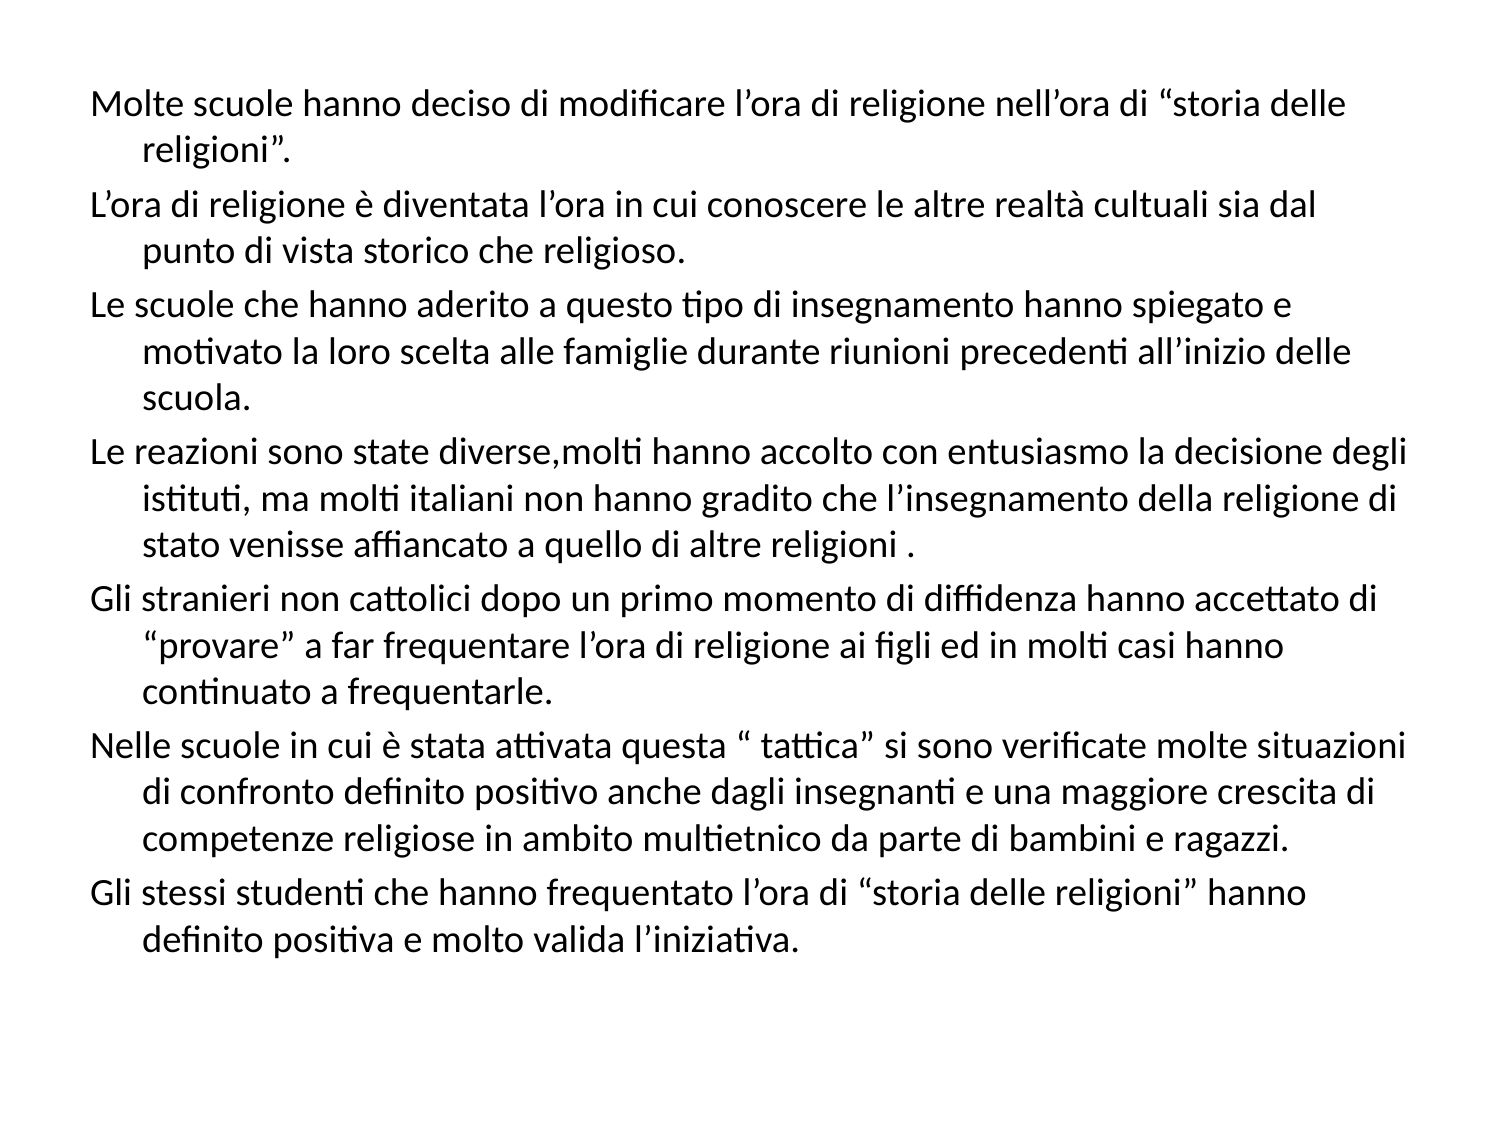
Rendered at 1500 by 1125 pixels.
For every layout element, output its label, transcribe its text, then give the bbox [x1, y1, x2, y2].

list Molte scuole hanno deciso di modificare l’ora di religione nell’ora di “storia delle religioni”. L’ora di religione è diventata l’ora in cui conoscere le altre realtà cultuali sia dal punto di vista storico che religioso. Le scuole che hanno aderito a questo tipo di insegnamento hanno spiegato e motivato la loro scelta alle famiglie durante riunioni precedenti all’inizio delle scuola. Le reazioni sono state diverse,molti hanno accolto con entusiasmo la decisione degli istituti, ma molti italiani non hanno gradito che l’insegnamento della religione di stato venisse affiancato a quello di altre religioni . Gli stranieri non cattolici dopo un primo momento di diffidenza hanno accettato di “provare” a far frequentare l’ora di religione ai figli ed in molti casi hanno continuato a frequentarle. Nelle scuole in cui è stata attivata questa “ tattica” si sono verificate molte situazioni di confronto definito positivo anche dagli insegnanti e una maggiore crescita di competenze religiose in ambito multietnico da parte di bambini e ragazzi. Gli stessi studenti che hanno frequentato l’ora di “storia delle religioni” hanno definito positiva e molto valida l’iniziativa. [75, 70, 1425, 1005]
